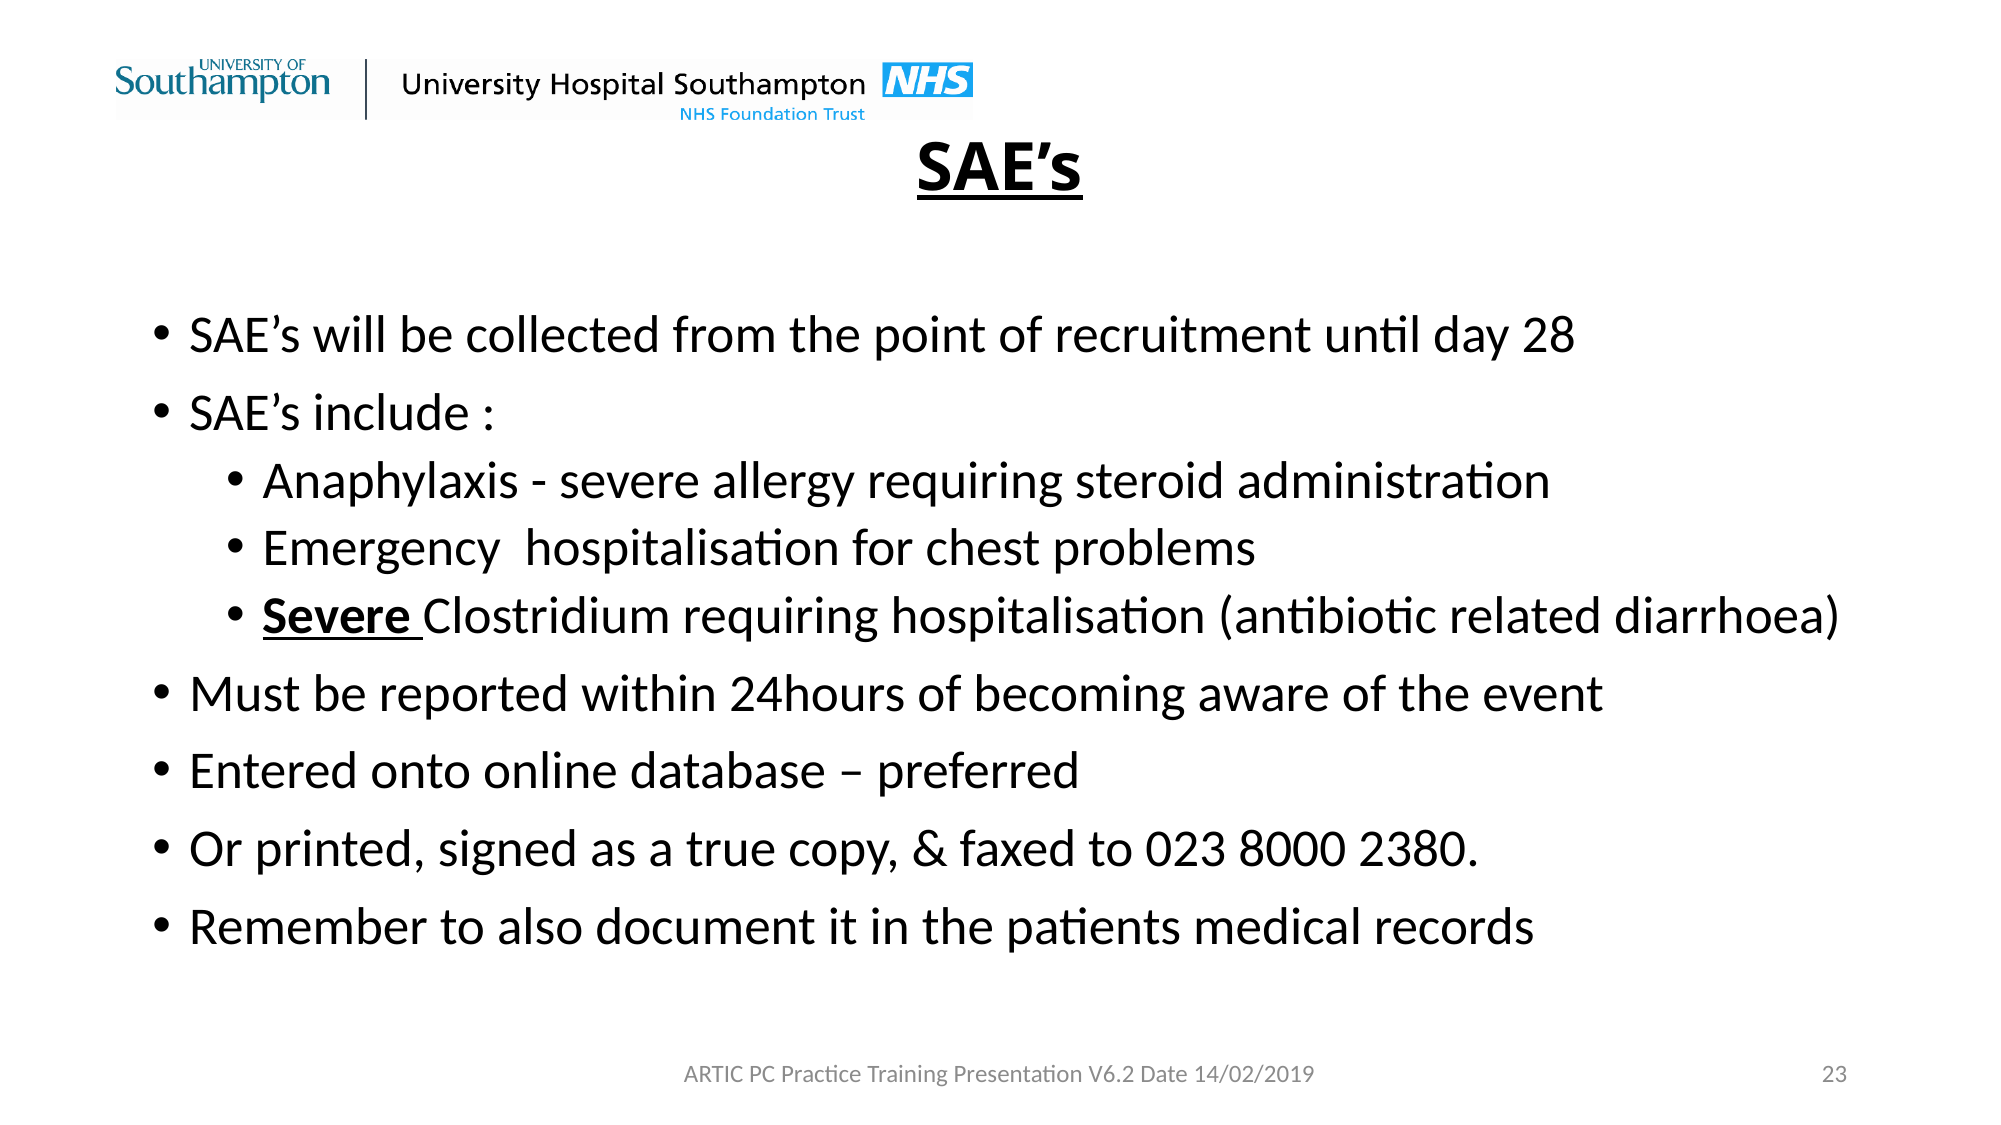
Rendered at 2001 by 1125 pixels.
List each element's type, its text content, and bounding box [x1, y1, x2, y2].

slide_number 23 [1412, 1042, 1863, 1103]
title SAE’s [137, 59, 1863, 278]
footer ARTIC PC Practice Training Presentation V6.2 Date 14/02/2019 [662, 1042, 1338, 1103]
list SAE’s will be collected from the point of recruitment until day 28 SAE’s include : Anaphylaxis - severe allergy requiring steroid administration Emergency hospitalisation for chest problems Severe Clostridium requiring hospitalisation (antibiotic related diarrhoea) Must be reported within 24hours of becoming aware of the event Entered onto online database – preferred Or printed, signed as a true copy, & faxed to 023 8000 2380. Remember to also document it in the patients medical records [137, 299, 1863, 1014]
picture [116, 59, 973, 120]
